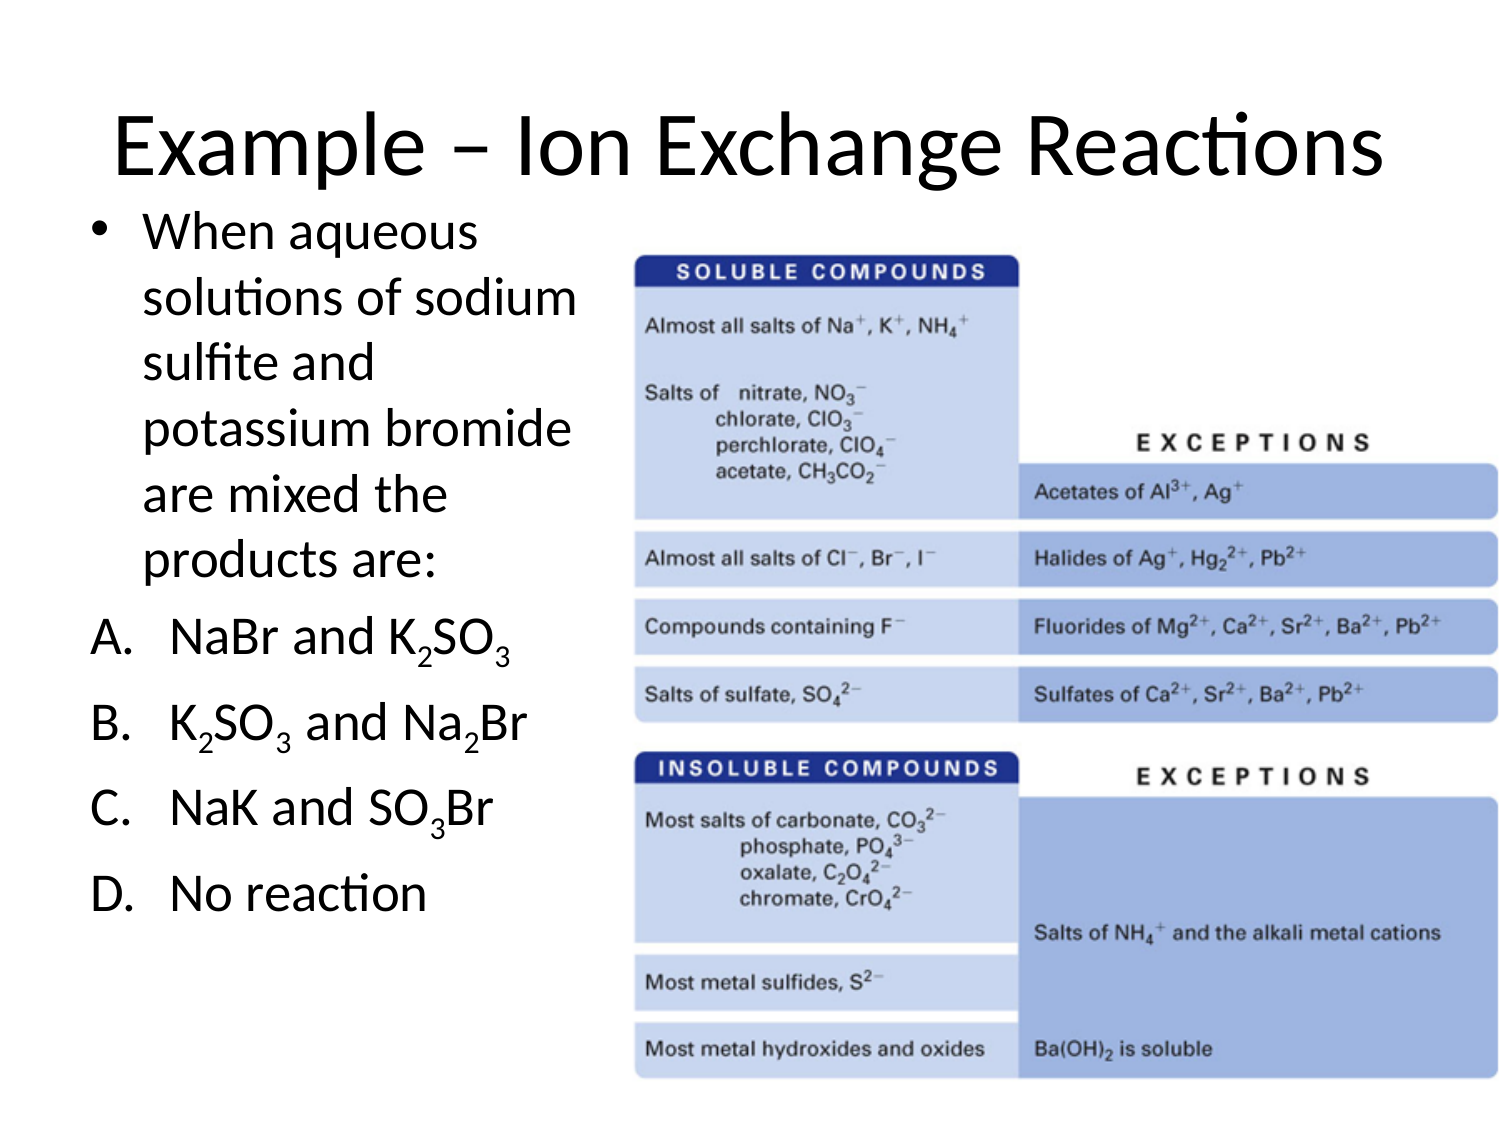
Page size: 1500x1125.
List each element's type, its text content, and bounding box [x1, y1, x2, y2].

title Example – Ion Exchange Reactions [75, 45, 1425, 233]
list When aqueous solutions of sodium sulfite and potassium bromide are mixed the products are: NaBr and K2SO3 K2SO3 and Na2Br NaK and SO3Br No reaction [75, 187, 625, 930]
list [622, 237, 1500, 1125]
